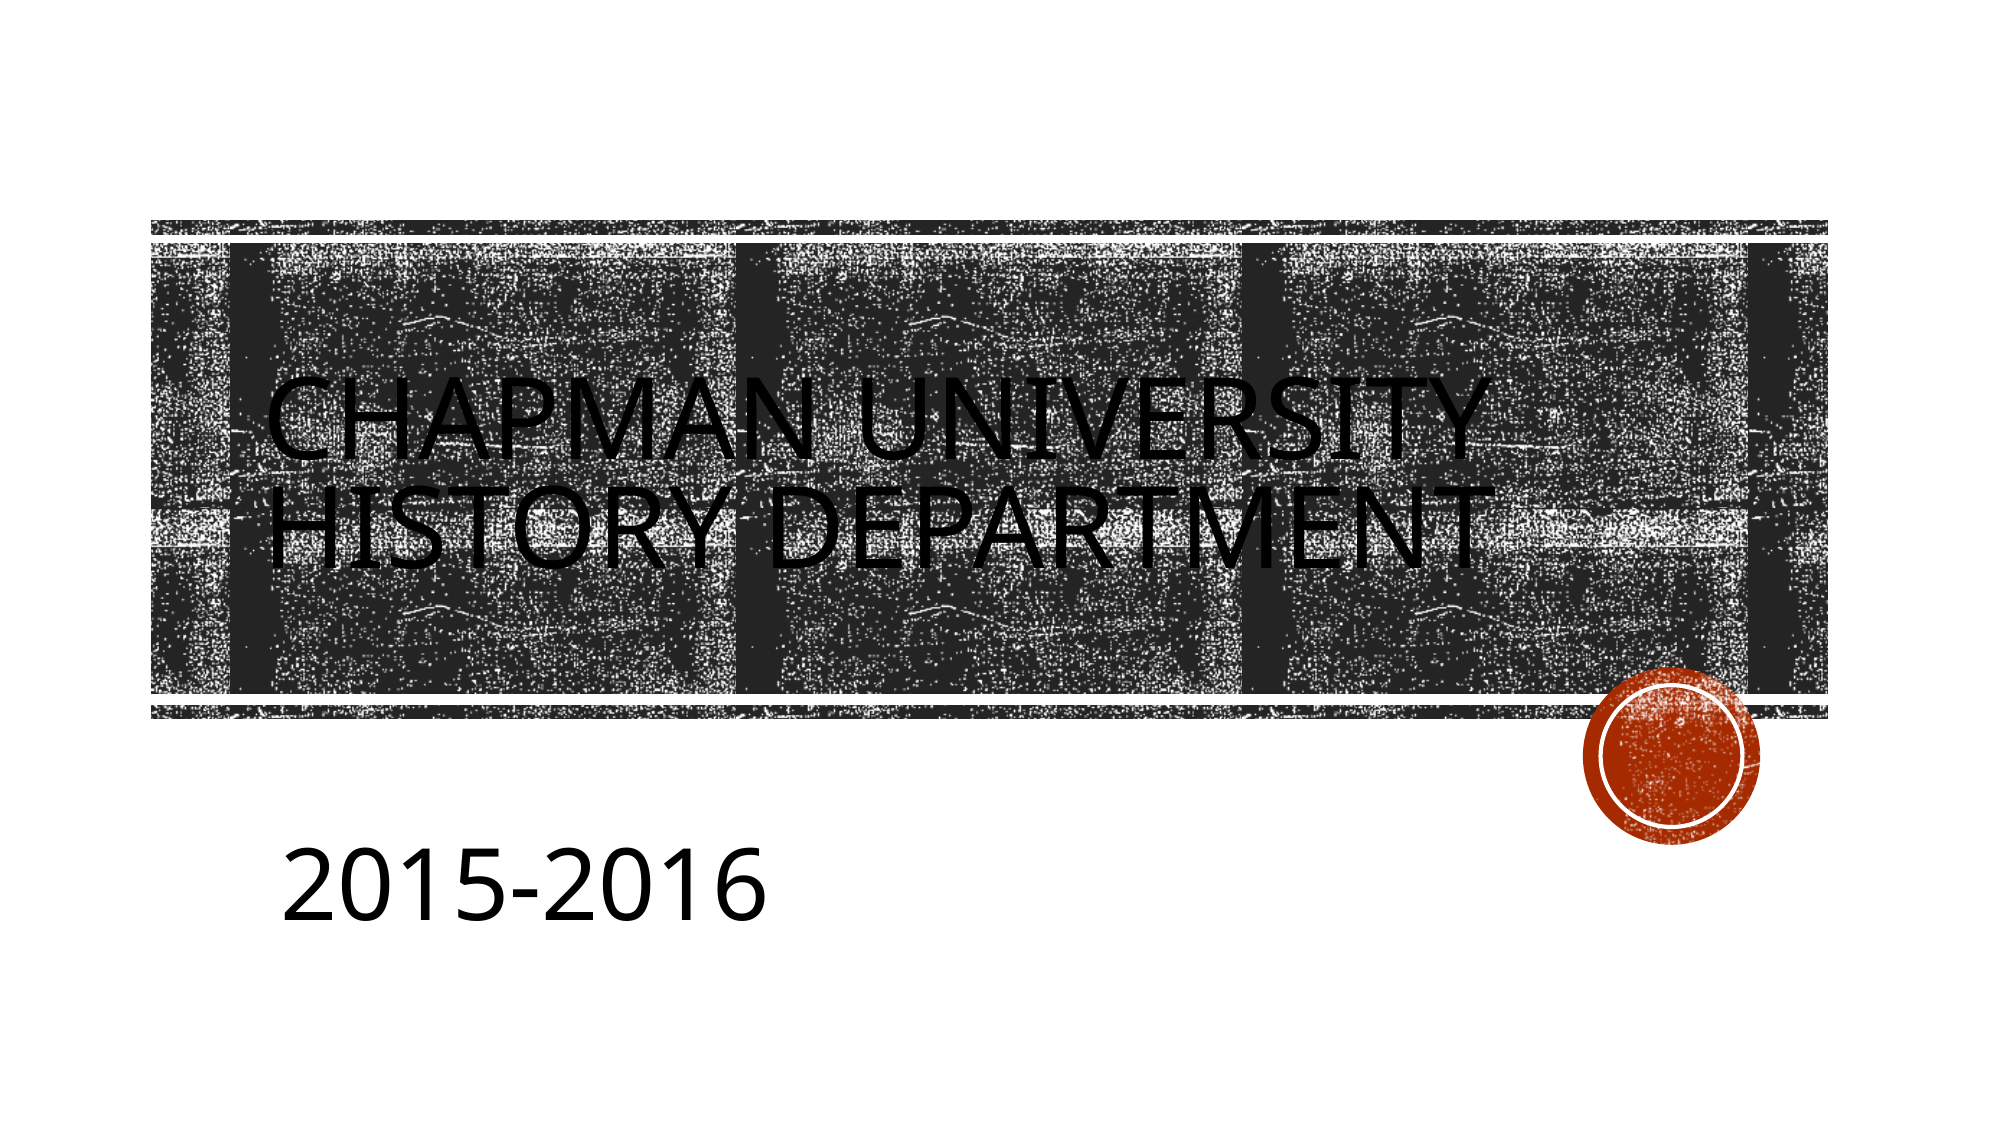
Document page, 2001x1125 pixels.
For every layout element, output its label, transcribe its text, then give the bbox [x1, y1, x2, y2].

title CHAPMAN UNIVERSITY HISTORY DEPARTMENT [247, 346, 1522, 617]
subtitle 2015-2016 [265, 827, 1470, 1008]
